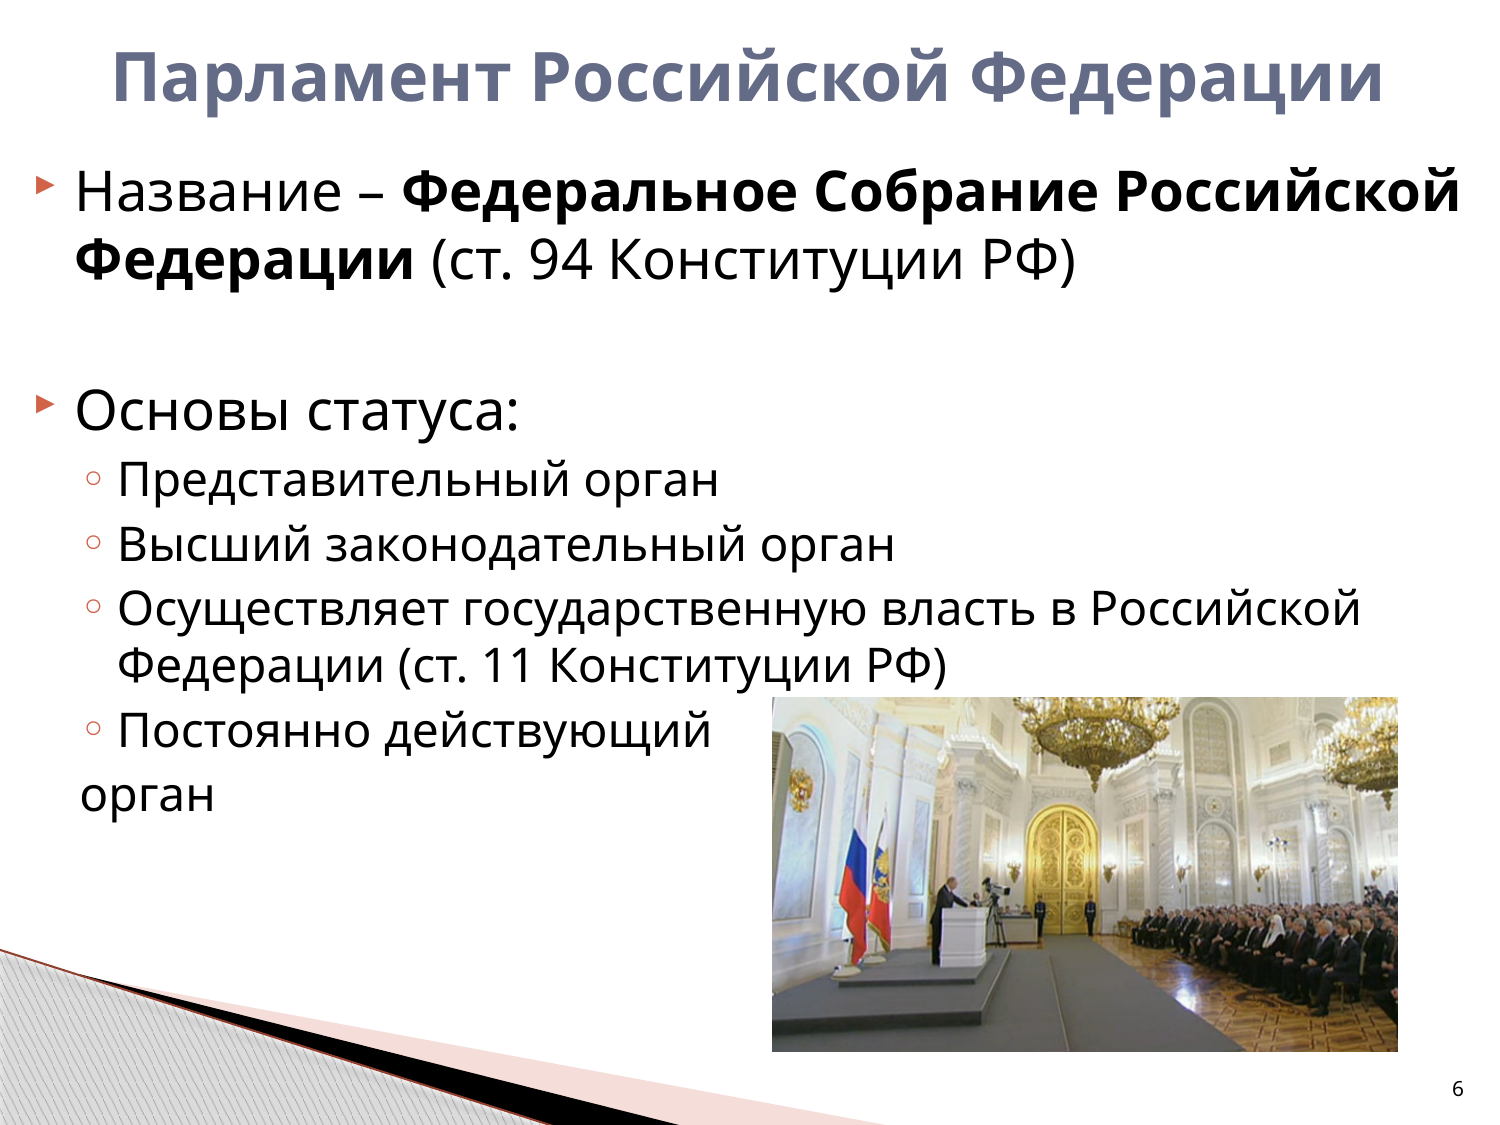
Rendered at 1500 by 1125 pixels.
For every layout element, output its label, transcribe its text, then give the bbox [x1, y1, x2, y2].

picture [771, 696, 1398, 1052]
slide_number 6 [1418, 1051, 1479, 1112]
list Название – Федеральное Собрание Российской Федерации (ст. 94 Конституции РФ) Основы статуса: Представительный орган Высший законодательный орган Осуществляет государственную власть в Российской Федерации (ст. 11 Конституции РФ) Постоянно действующий орган [0, 147, 1500, 1052]
title Парламент Российской Федерации [17, 0, 1479, 149]
